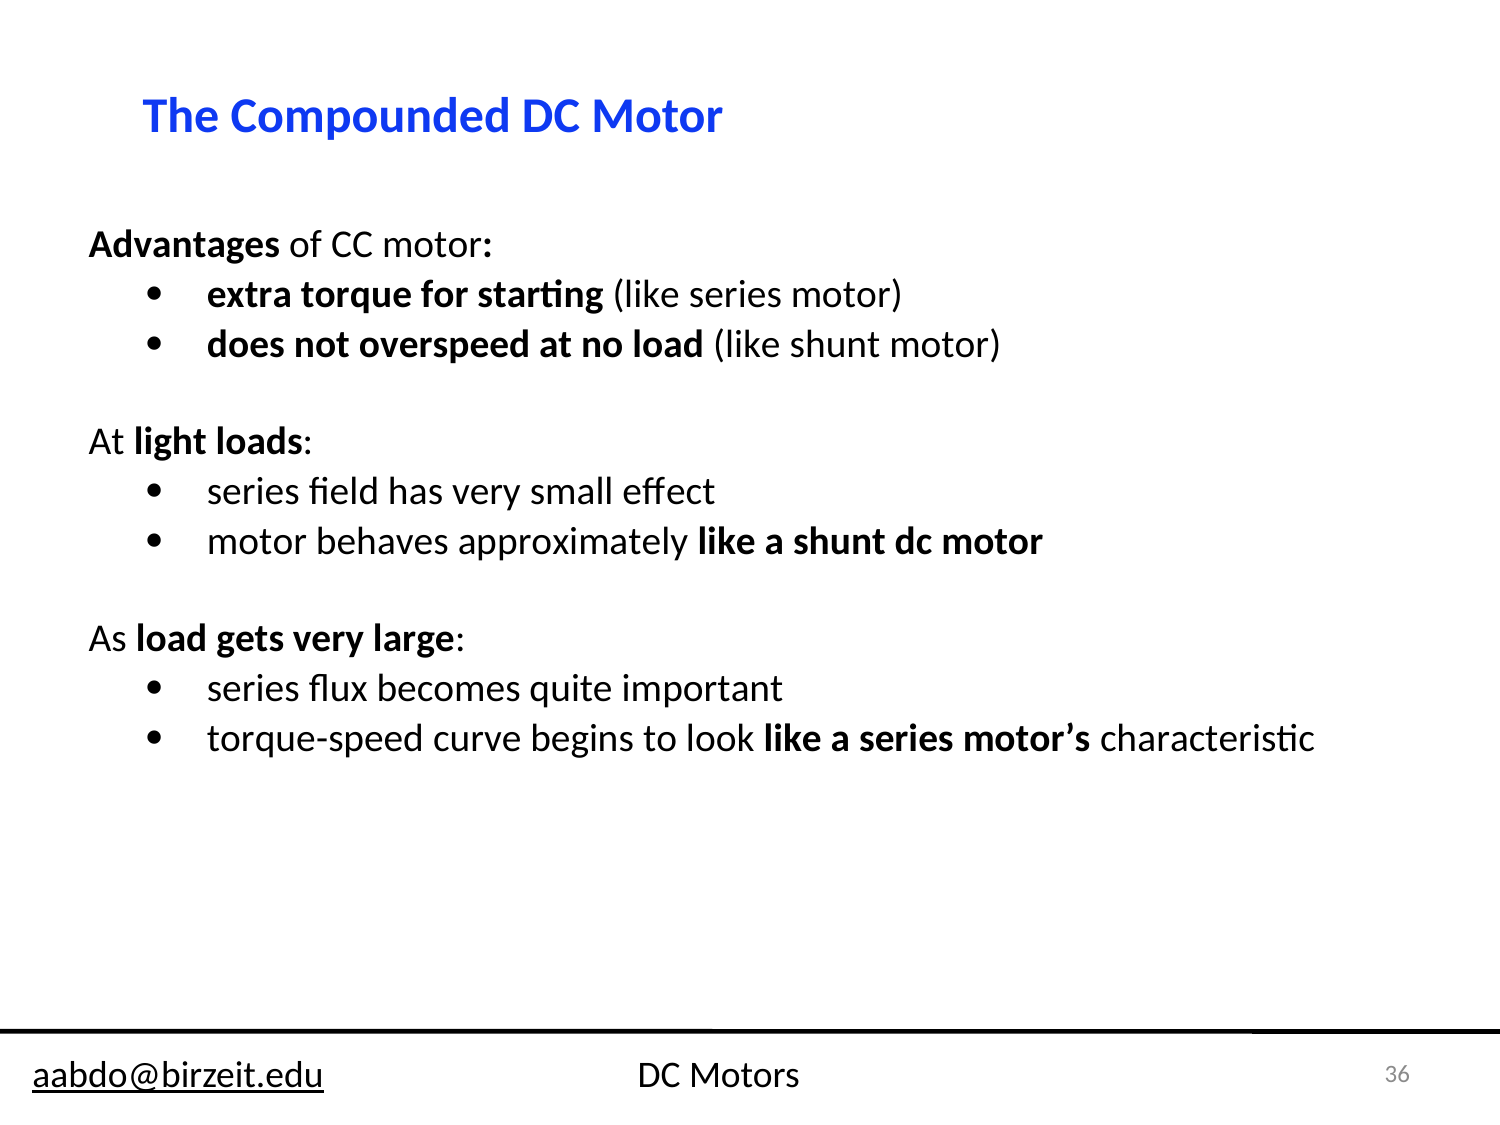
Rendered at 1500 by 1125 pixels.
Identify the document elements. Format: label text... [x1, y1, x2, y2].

slide_number 36 [1074, 1042, 1425, 1103]
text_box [88, 219, 1454, 970]
text_box aabdo@birzeit.edu DC Motors [17, 1042, 825, 1103]
text_box The Compounded DC Motor [127, 74, 739, 150]
